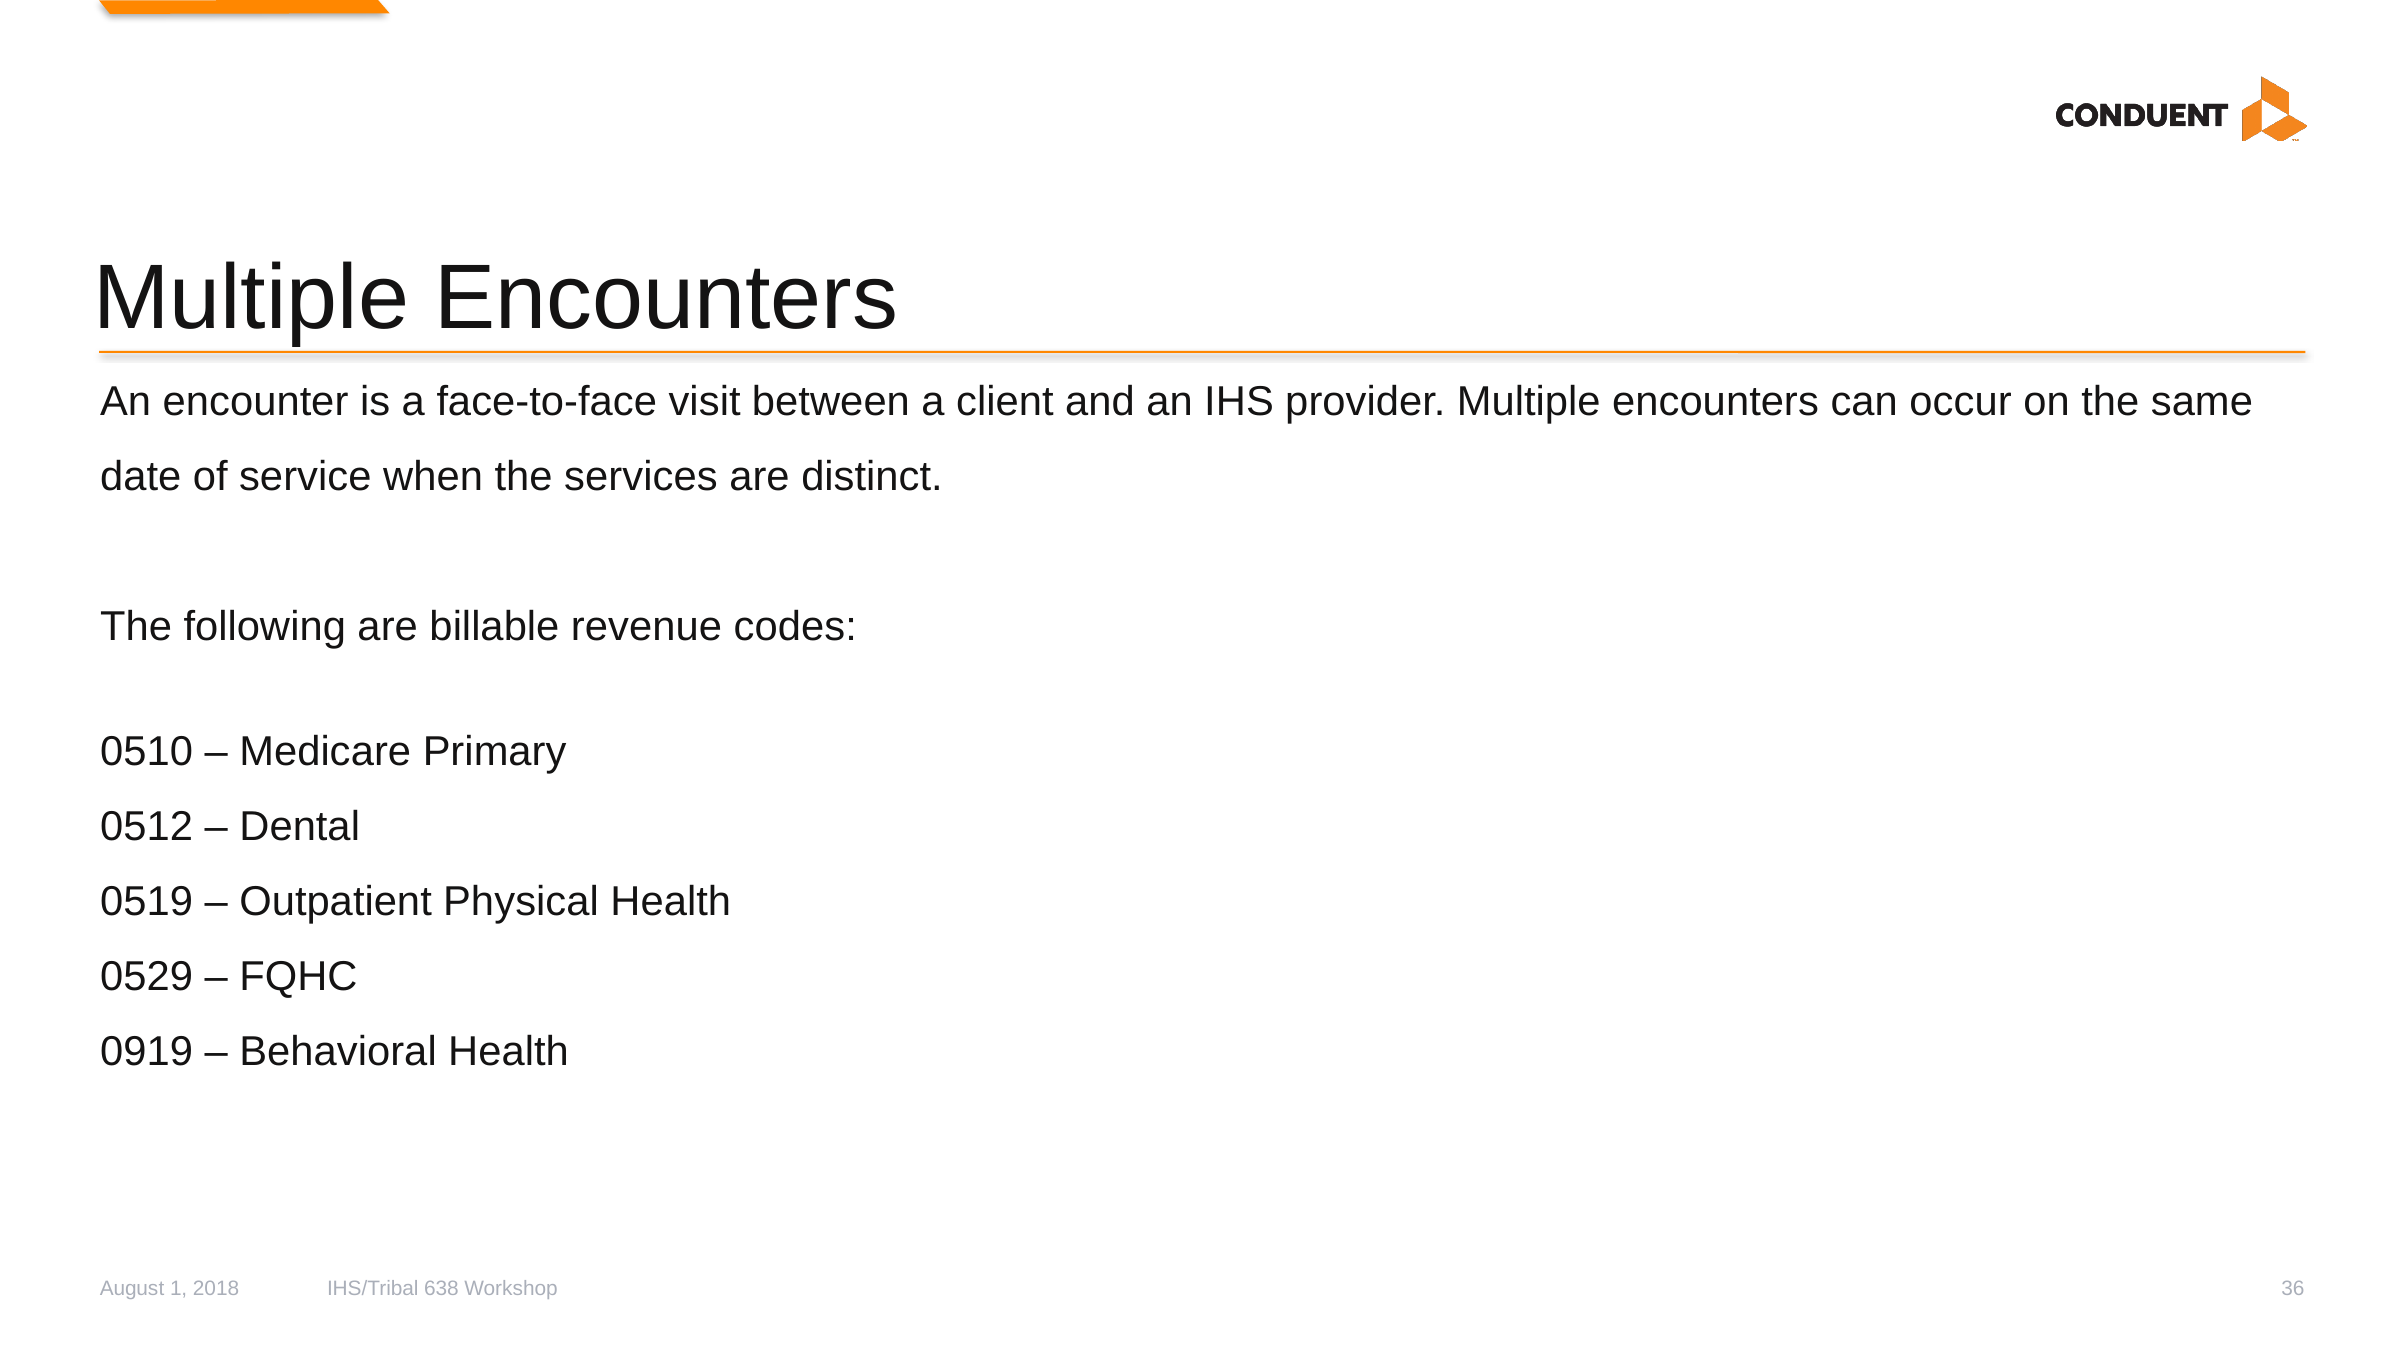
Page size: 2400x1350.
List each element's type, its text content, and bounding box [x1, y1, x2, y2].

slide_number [78, 1251, 305, 1324]
footer IHS/Tribal 638 Workshop [305, 1251, 1539, 1324]
title Multiple Encounters [78, 112, 2054, 365]
slide_number 36 [1765, 1251, 2326, 1324]
list An encounter is a face-to-face visit between a client and an IHS provider. Multiple encounters can occur on the same date of service when the services are distinct. The following are billable revenue codes: 0510 – Medicare Primary 0512 – Dental 0519 – Outpatient Physical Health 0529 – FQHC 0919 – Behavioral Health [85, 341, 2307, 1080]
